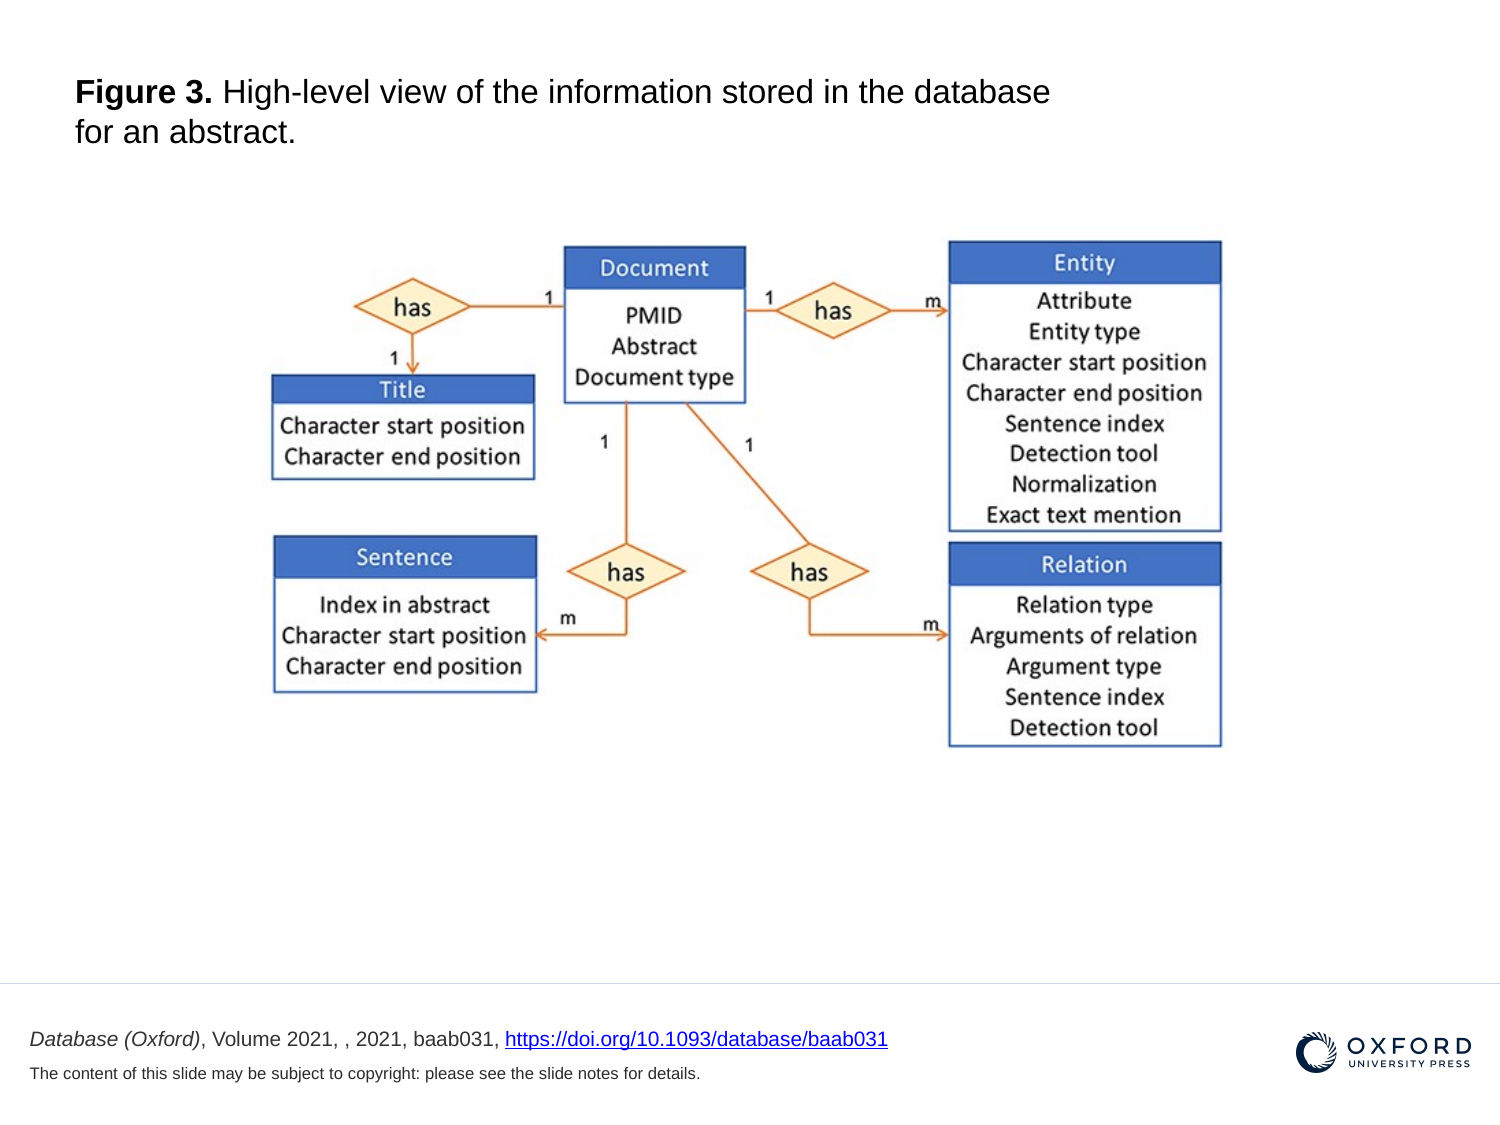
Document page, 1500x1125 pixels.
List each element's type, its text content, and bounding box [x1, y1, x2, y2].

picture [262, 224, 1238, 760]
title Figure 3. High-level view of the information stored in the database for an abstract. [75, 69, 1078, 171]
picture [1296, 1032, 1471, 1073]
footer Database (Oxford), Volume 2021, , 2021, baab031, https://doi.org/10.1093/database/baab031 The content of this slide may be subject to copyright: please see the slide notes for details. [0, 983, 1260, 1125]
